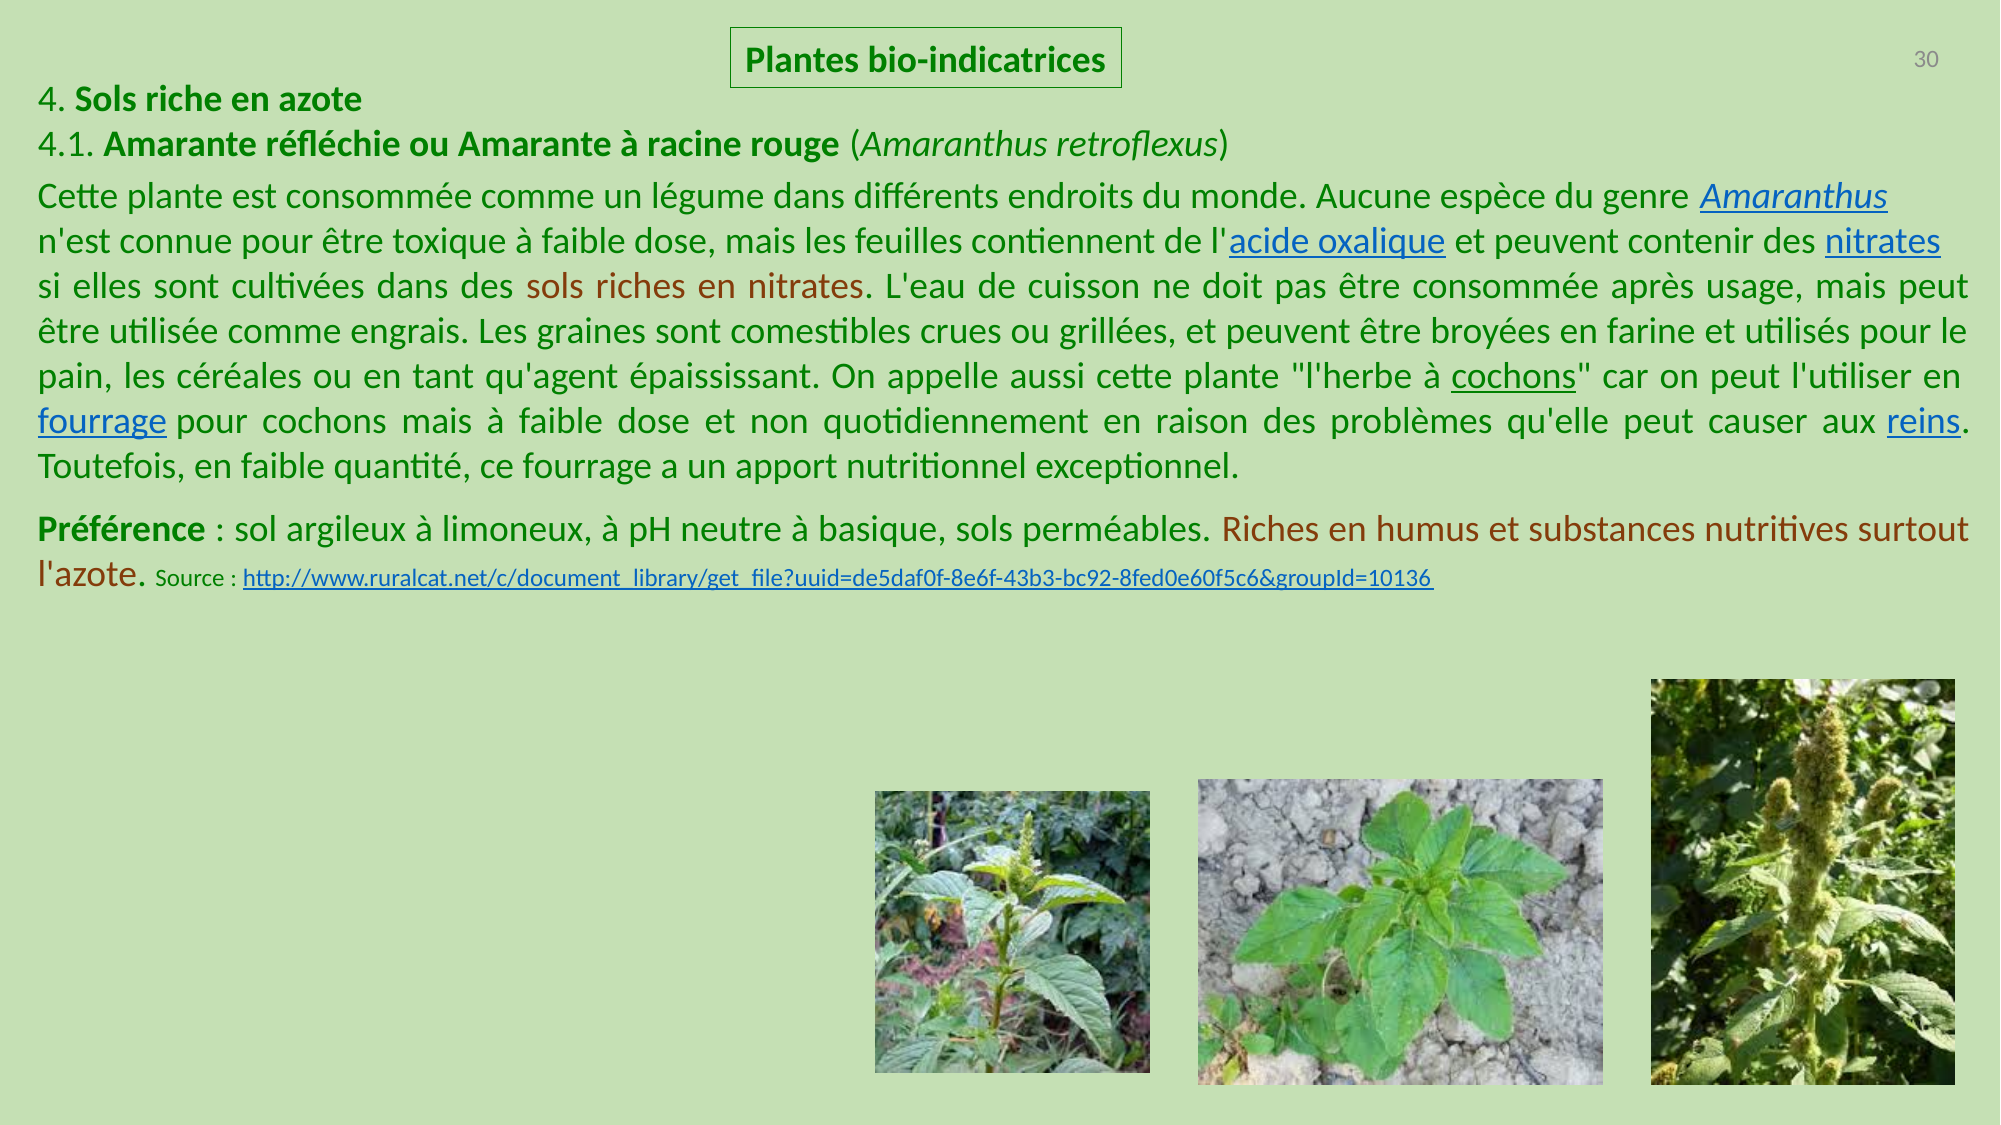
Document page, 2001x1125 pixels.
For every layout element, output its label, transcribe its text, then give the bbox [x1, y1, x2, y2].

slide_number 30 [1884, 27, 1955, 89]
text_box Cette plante est consommée comme un légume dans différents endroits du monde. Aucune espèce du genre Amaranthus n'est connue pour être toxique à faible dose, mais les feuilles contiennent de l'acide oxalique et peuvent contenir des nitrates si elles sont cultivées dans des sols riches en nitrates. L'eau de cuisson ne doit pas être consommée après usage, mais peut être utilisée comme engrais. Les graines sont comestibles crues ou grillées, et peuvent être broyées en farine et utilisés pour le pain, les céréales ou en tant qu'agent épaississant. On appelle aussi cette plante "l'herbe à cochons" car on peut l'utiliser en fourrage pour cochons mais à faible dose et non quotidiennement en raison des problèmes qu'elle peut causer aux reins. Toutefois, en faible quantité, ce fourrage a un apport nutritionnel exceptionnel. [23, 163, 1986, 494]
picture [1651, 679, 1955, 1085]
picture [874, 791, 1151, 1073]
picture [1198, 779, 1603, 1085]
text_box 4. Sols riche en azote 4.1. Amarante réfléchie ou Amarante à racine rouge (Amaranthus retroflexus) [23, 66, 1456, 163]
text_box Préférence : sol argileux à limoneux, à pH neutre à basique, sols perméables. Riches en humus et substances nutritives surtout l'azote. Source : http://www.ruralcat.net/c/document_library/get_file?uuid=de5daf0f-8e6f-43b3-bc92-8fed0e60f5c6&groupId=10136 [23, 496, 1986, 602]
text_box Plantes bio-indicatrices [730, 27, 1122, 66]
